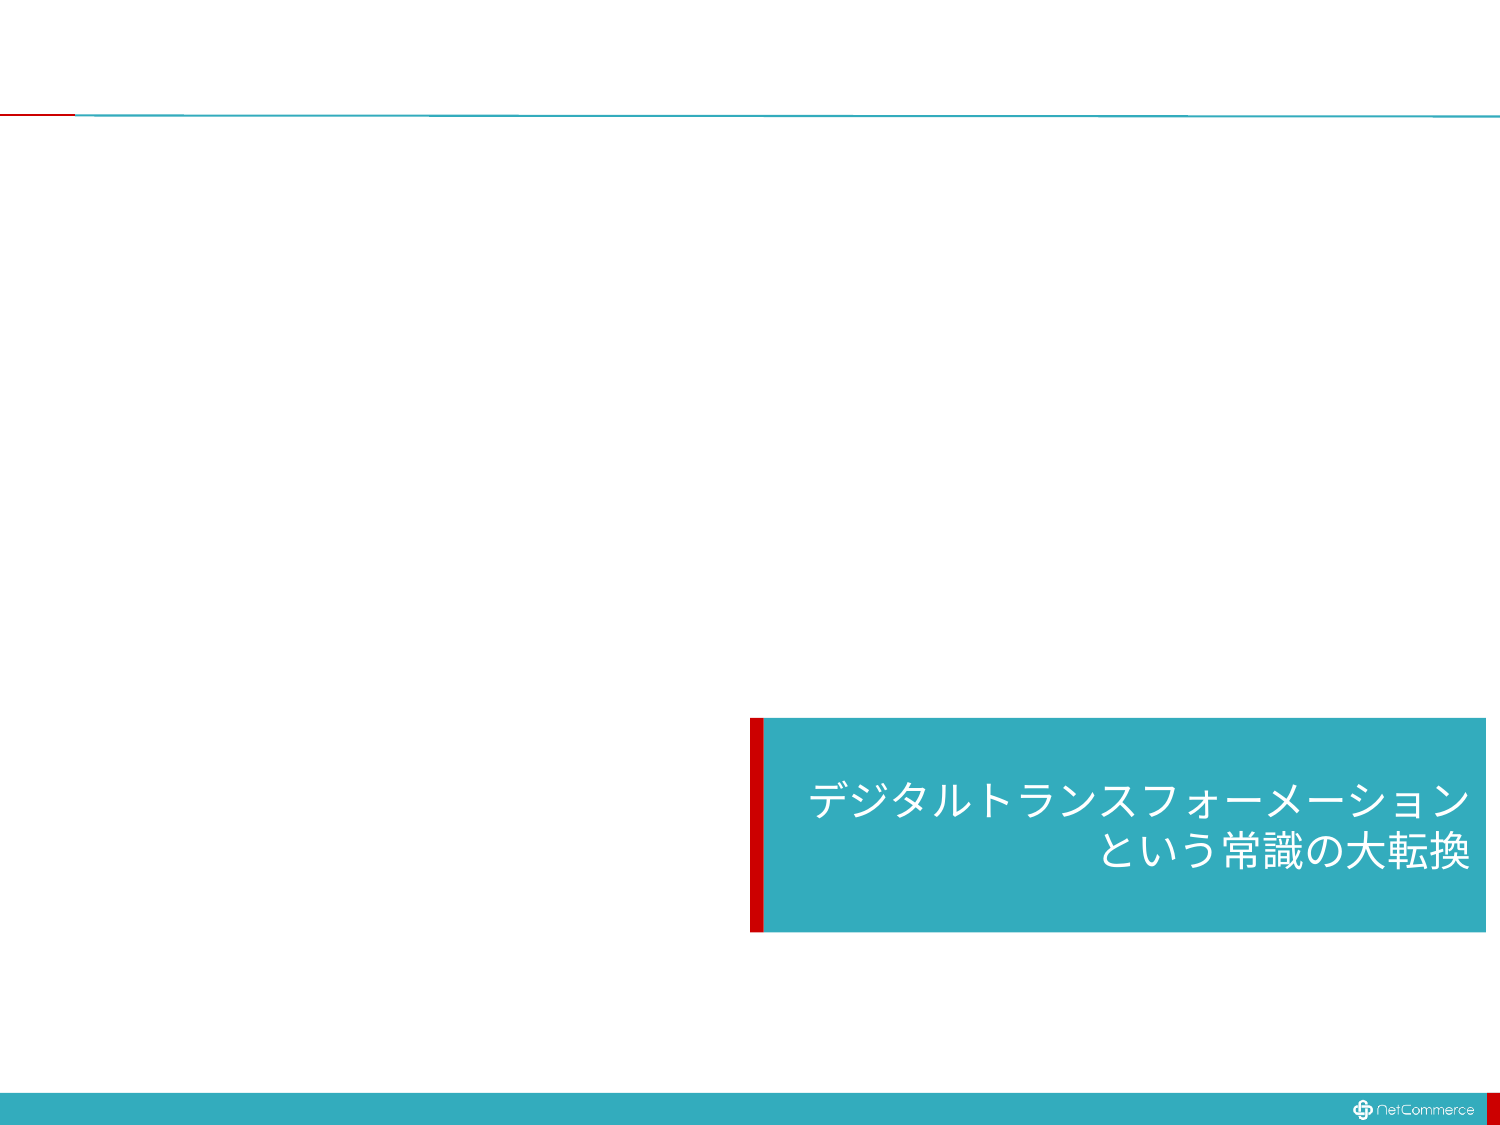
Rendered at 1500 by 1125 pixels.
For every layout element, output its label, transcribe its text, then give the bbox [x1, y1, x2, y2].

picture [1352, 1098, 1474, 1120]
text_box デジタルトランスフォーメーション という常識の大転換 [766, 716, 1488, 934]
text_box [748, 716, 766, 934]
